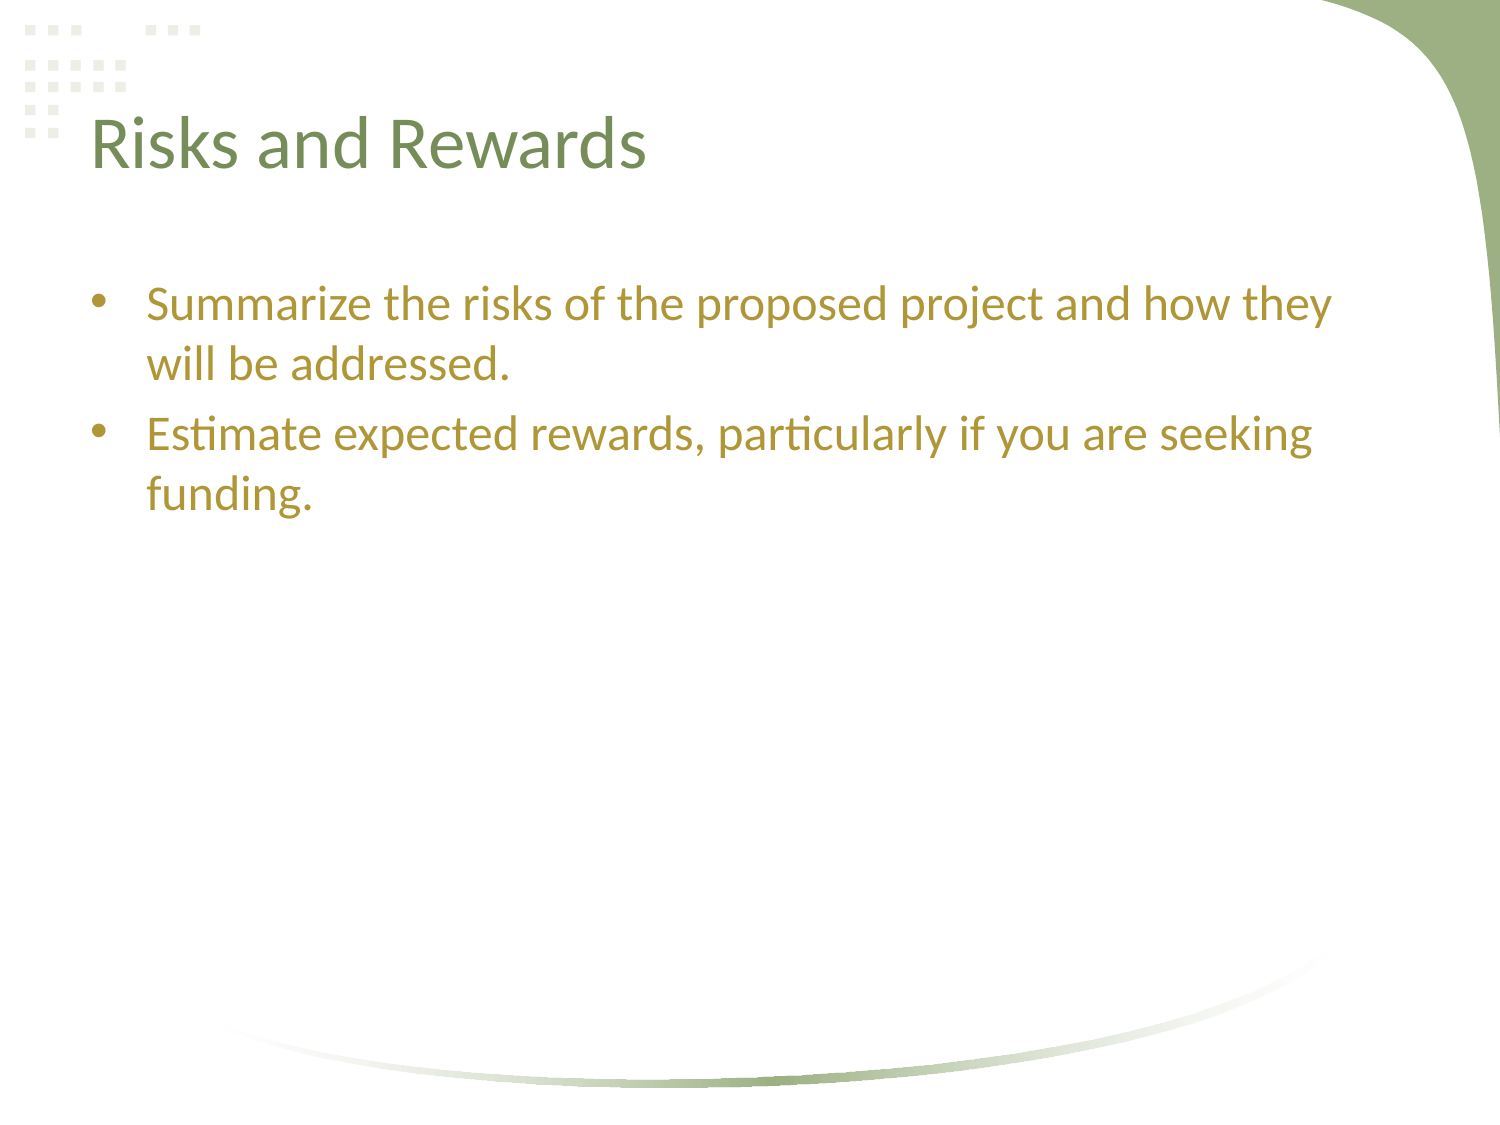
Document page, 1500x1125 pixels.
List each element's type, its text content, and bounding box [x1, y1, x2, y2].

list Summarize the risks of the proposed project and how they will be addressed. Estimate expected rewards, particularly if you are seeking funding. [75, 262, 1425, 1005]
title Risks and Rewards [75, 45, 1425, 233]
